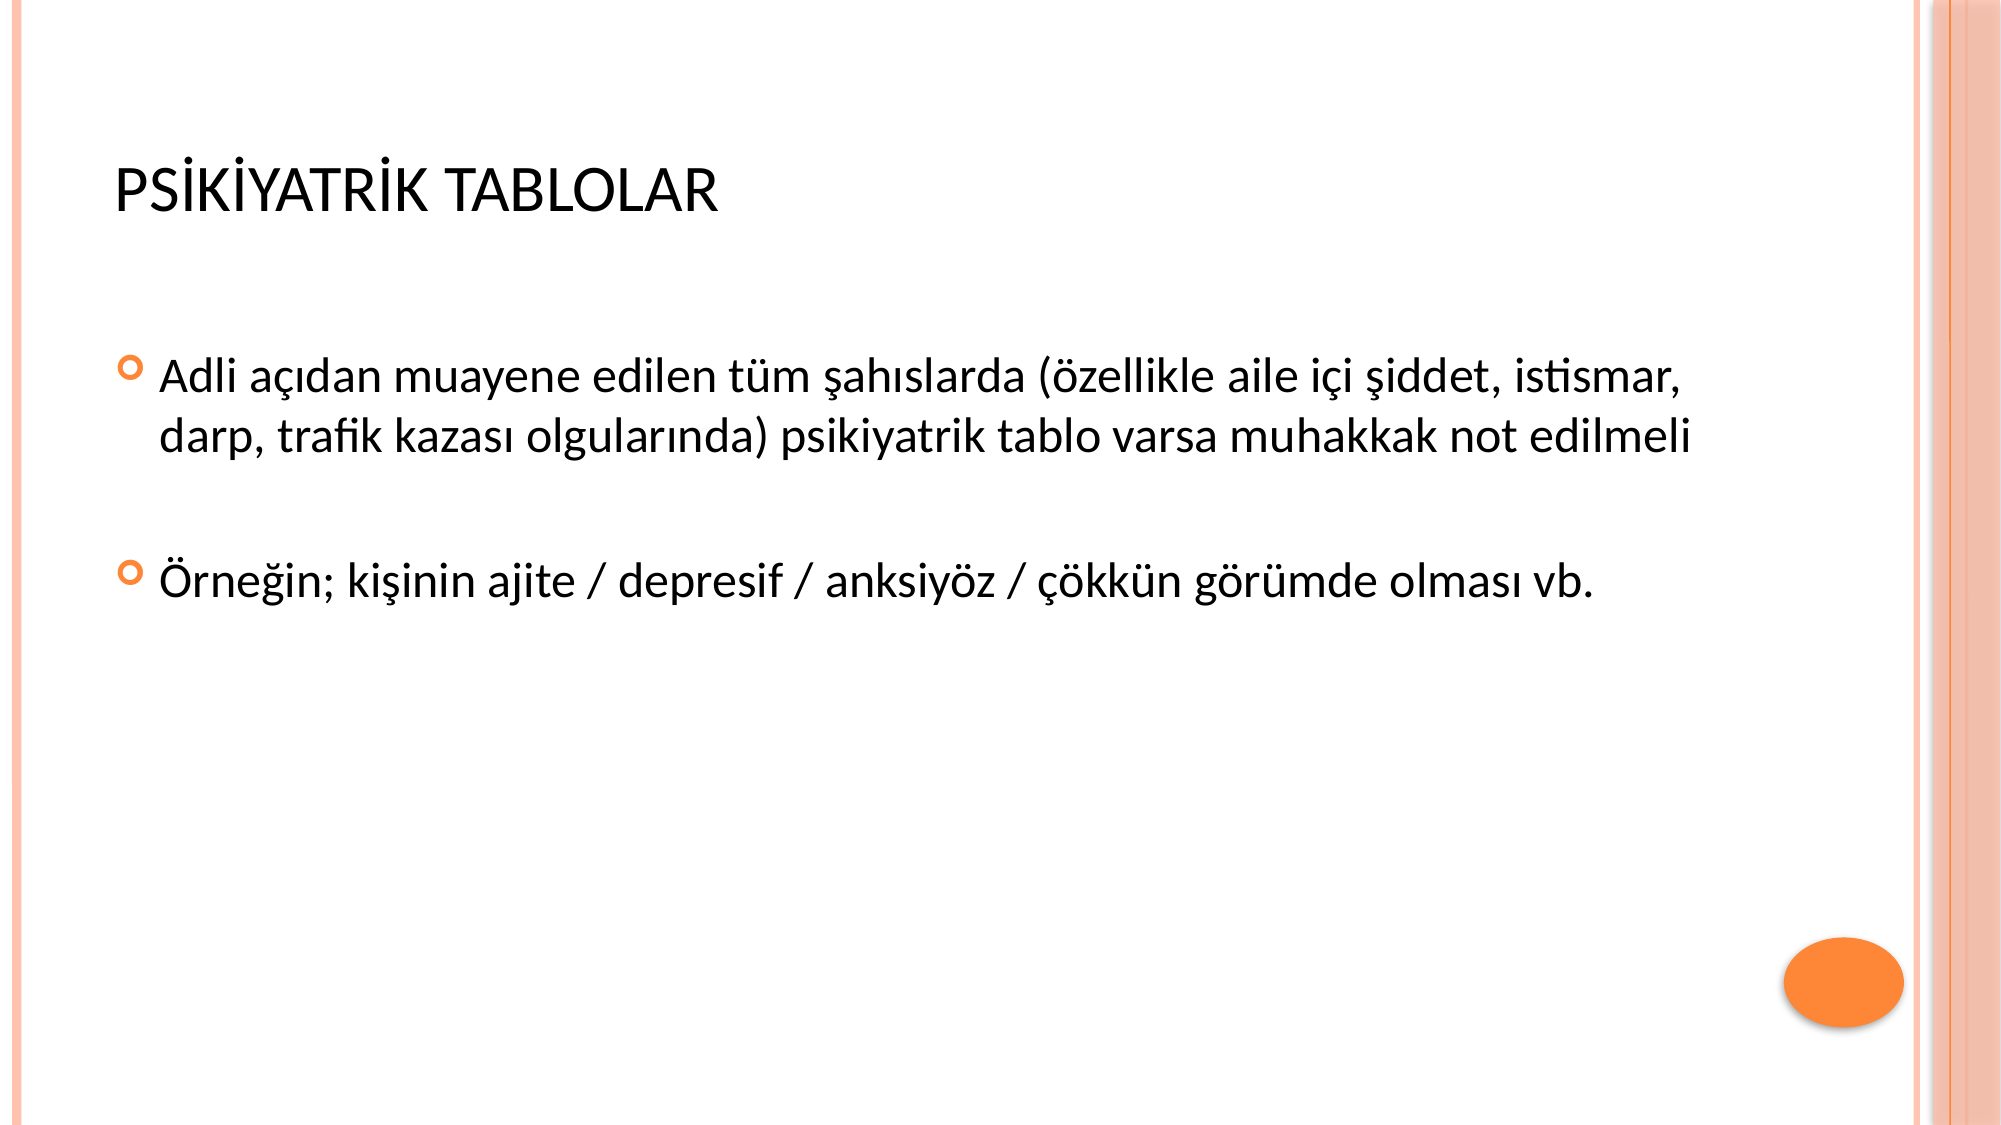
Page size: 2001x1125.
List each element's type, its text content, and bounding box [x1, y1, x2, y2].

list Adli açıdan muayene edilen tüm şahıslarda (özellikle aile içi şiddet, istismar, darp, trafik kazası olgularında) psikiyatrik tablo varsa muhakkak not edilmeli Örneğin; kişinin ajite / depresif / anksiyöz / çökkün görümde olması vb. [99, 262, 1734, 1062]
title PSİKİYATRİK TABLOLAR [99, 45, 1734, 233]
